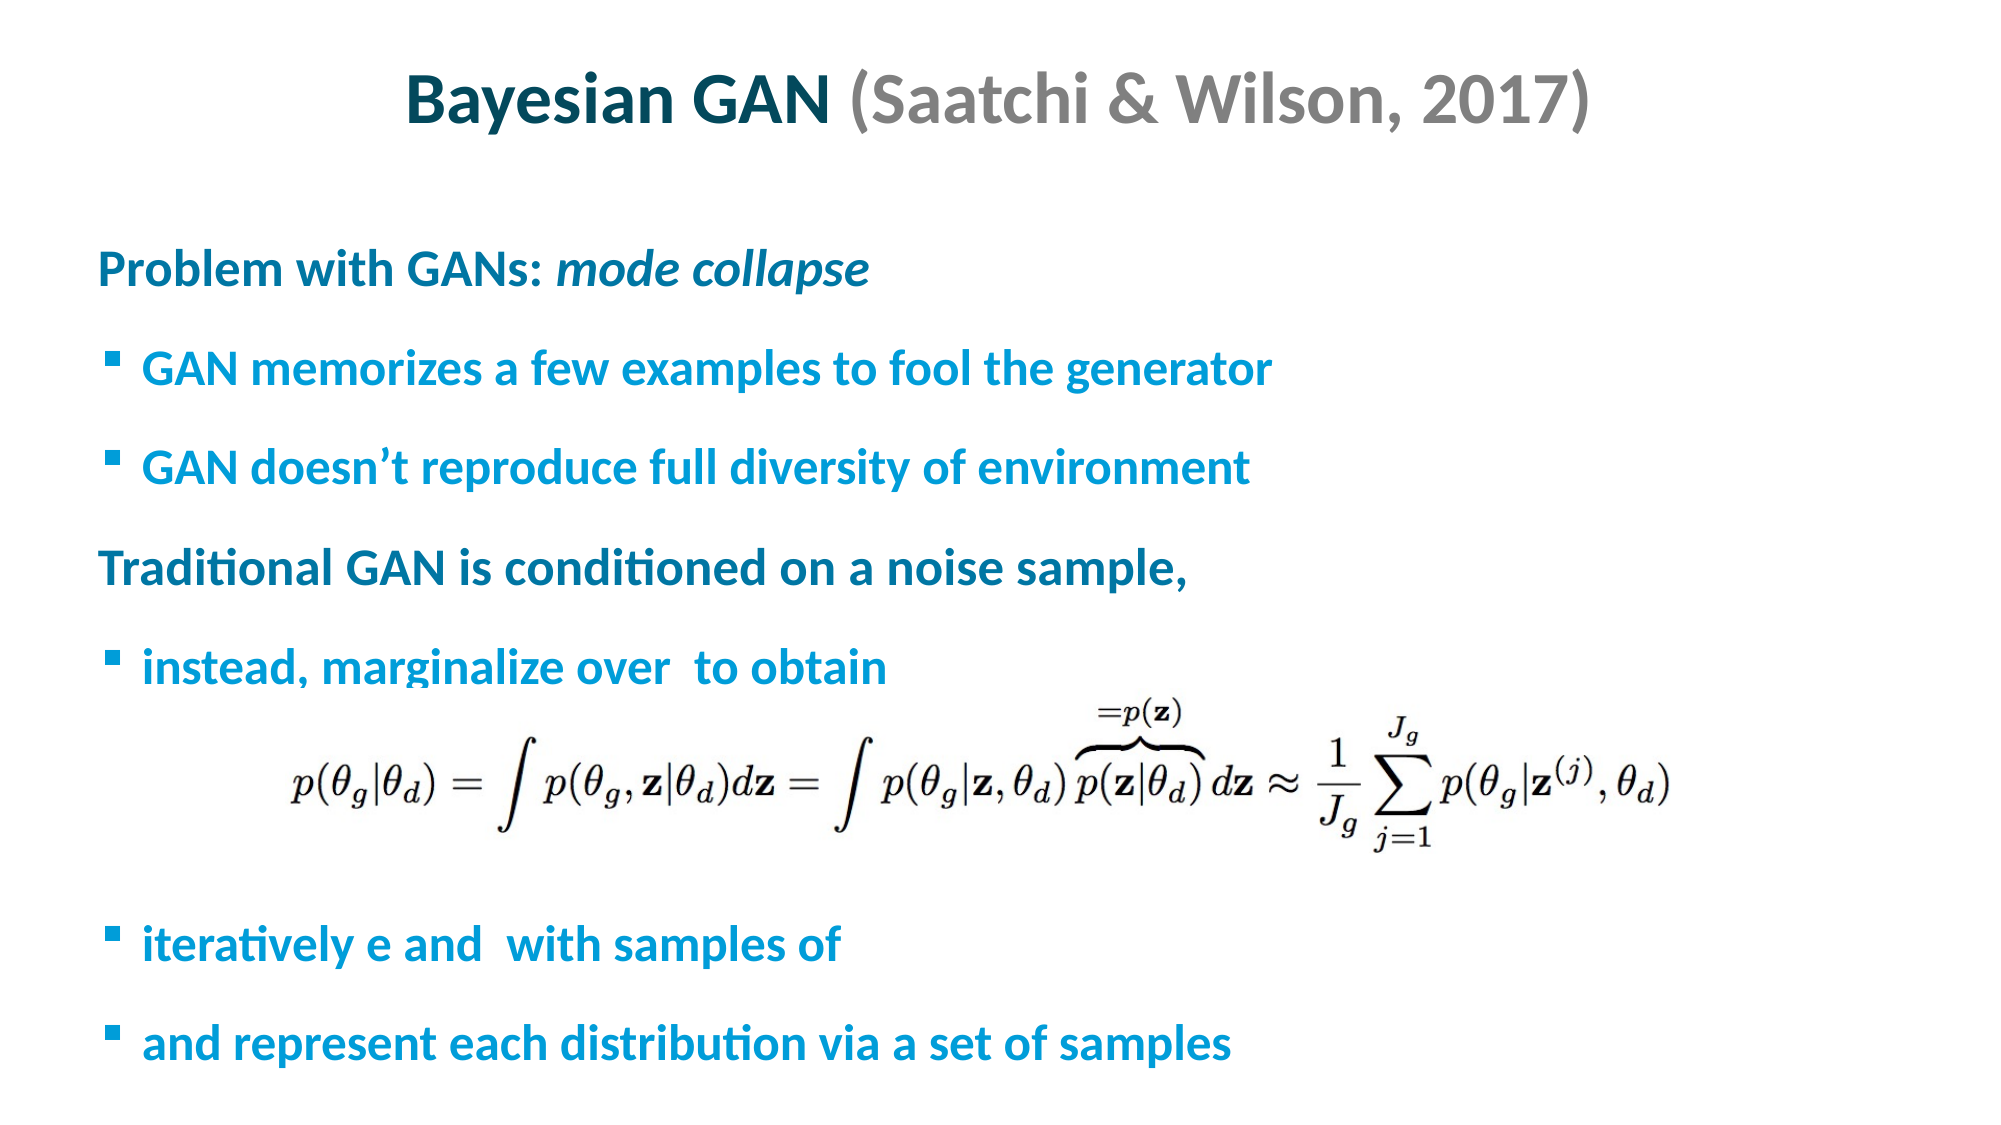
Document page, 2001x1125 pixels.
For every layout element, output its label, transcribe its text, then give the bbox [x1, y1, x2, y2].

title Bayesian GAN (Saatchi & Wilson, 2017) [99, 24, 1900, 163]
picture [285, 688, 1682, 854]
